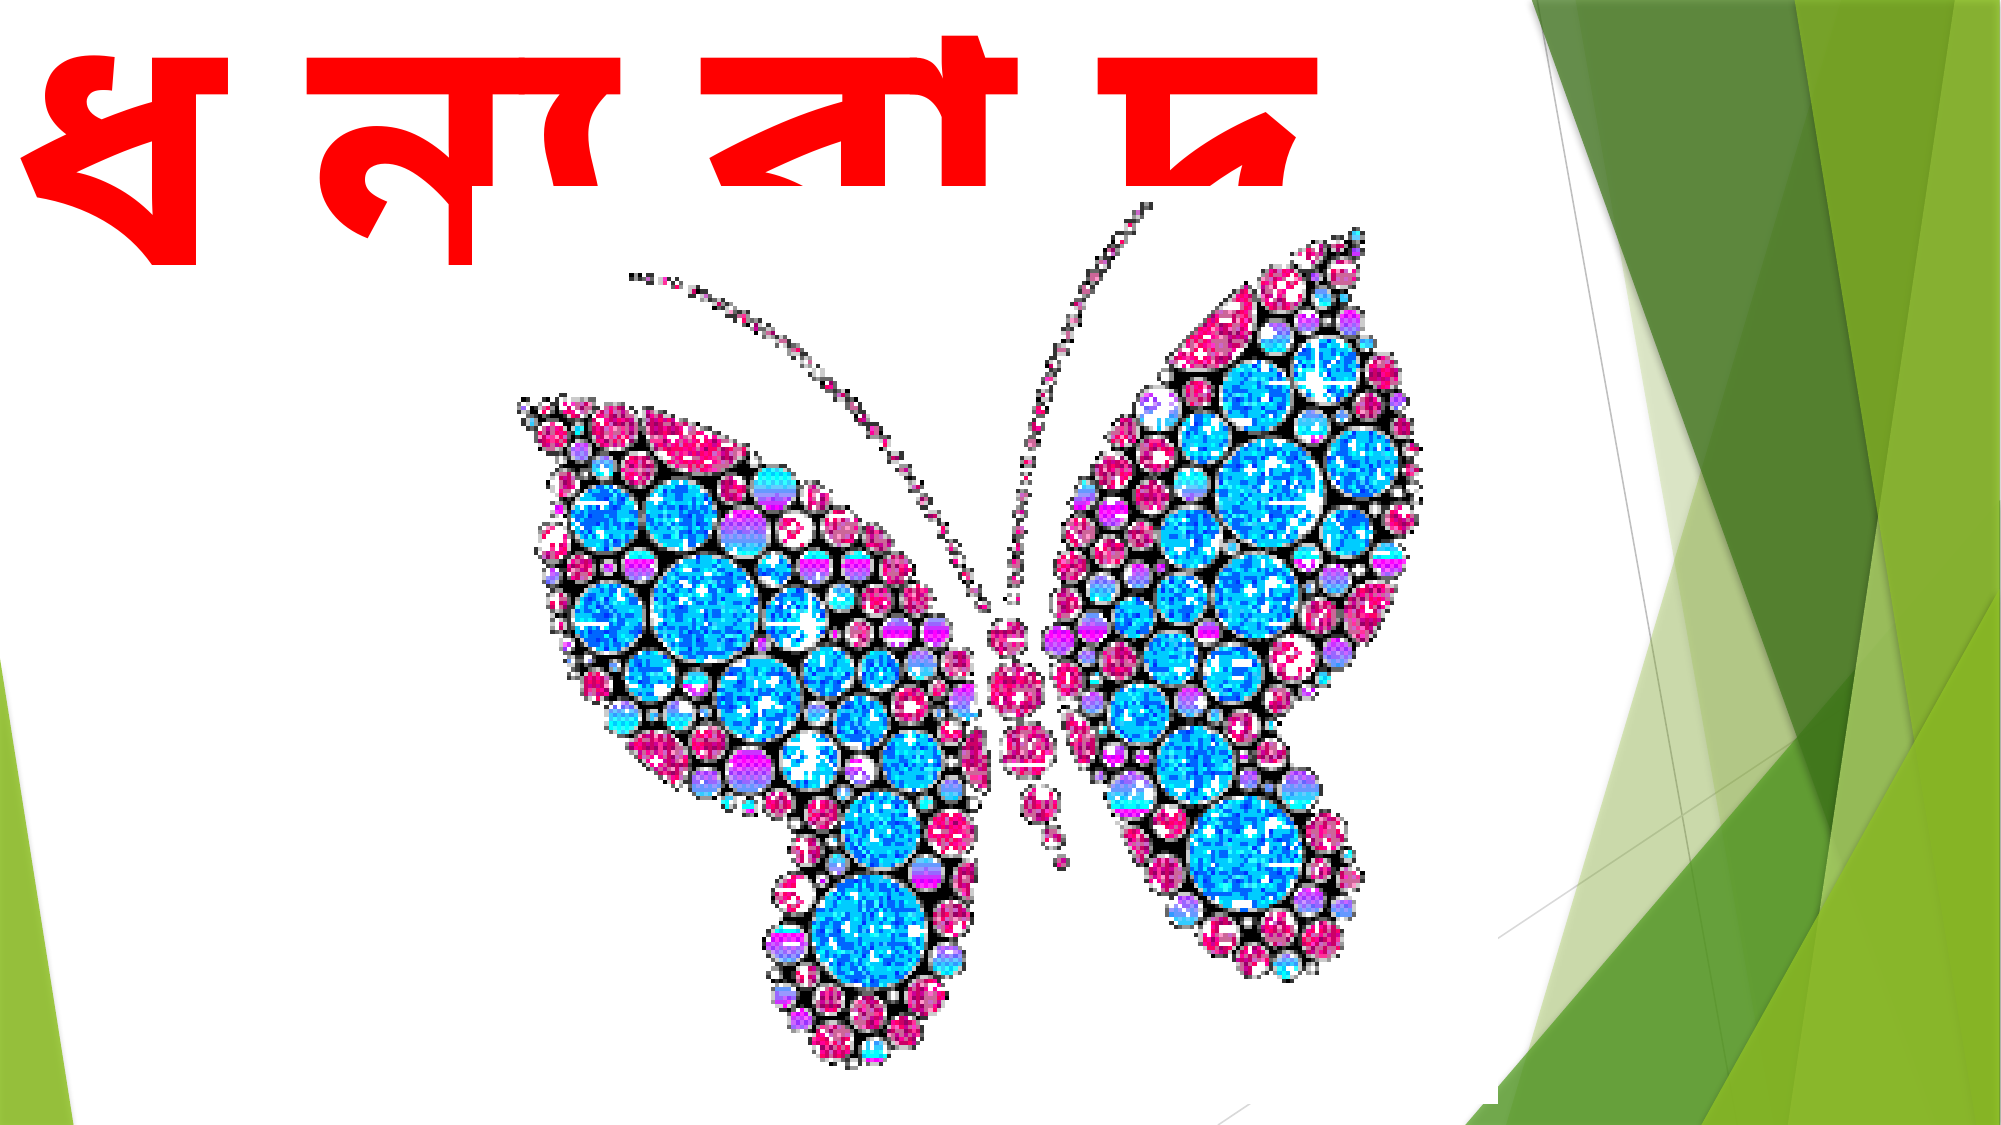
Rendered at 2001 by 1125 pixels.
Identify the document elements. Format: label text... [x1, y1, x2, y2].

list ধ ন্য বা দ [0, 0, 1562, 320]
picture [471, 185, 1498, 1104]
